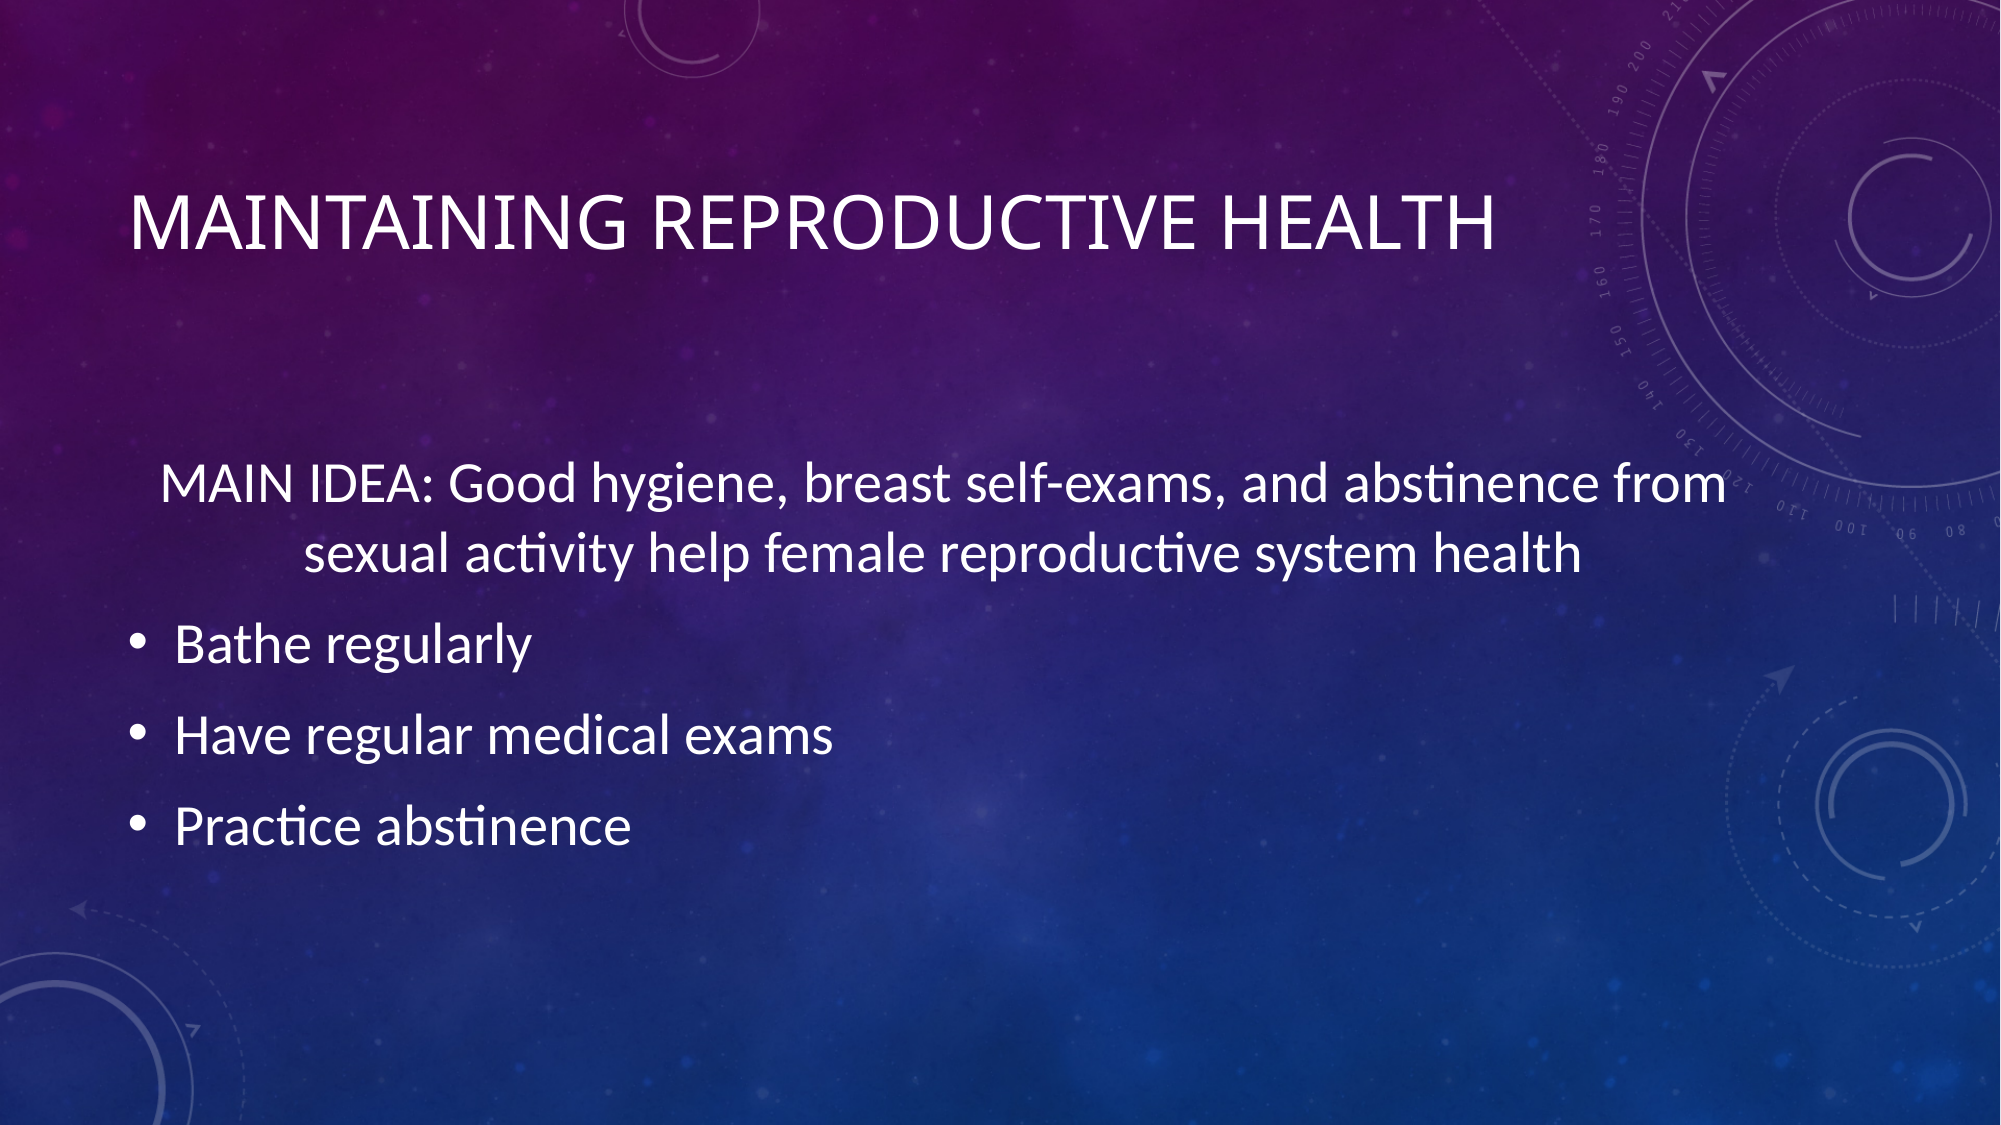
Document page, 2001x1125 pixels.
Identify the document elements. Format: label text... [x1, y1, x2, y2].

title Maintaining Reproductive Health [112, 99, 1775, 339]
picture [0, 0, 2001, 1125]
list MAIN IDEA: Good hygiene, breast self-exams, and abstinence from sexual activity help female reproductive system health Bathe regularly Have regular medical exams Practice abstinence [112, 351, 1775, 950]
